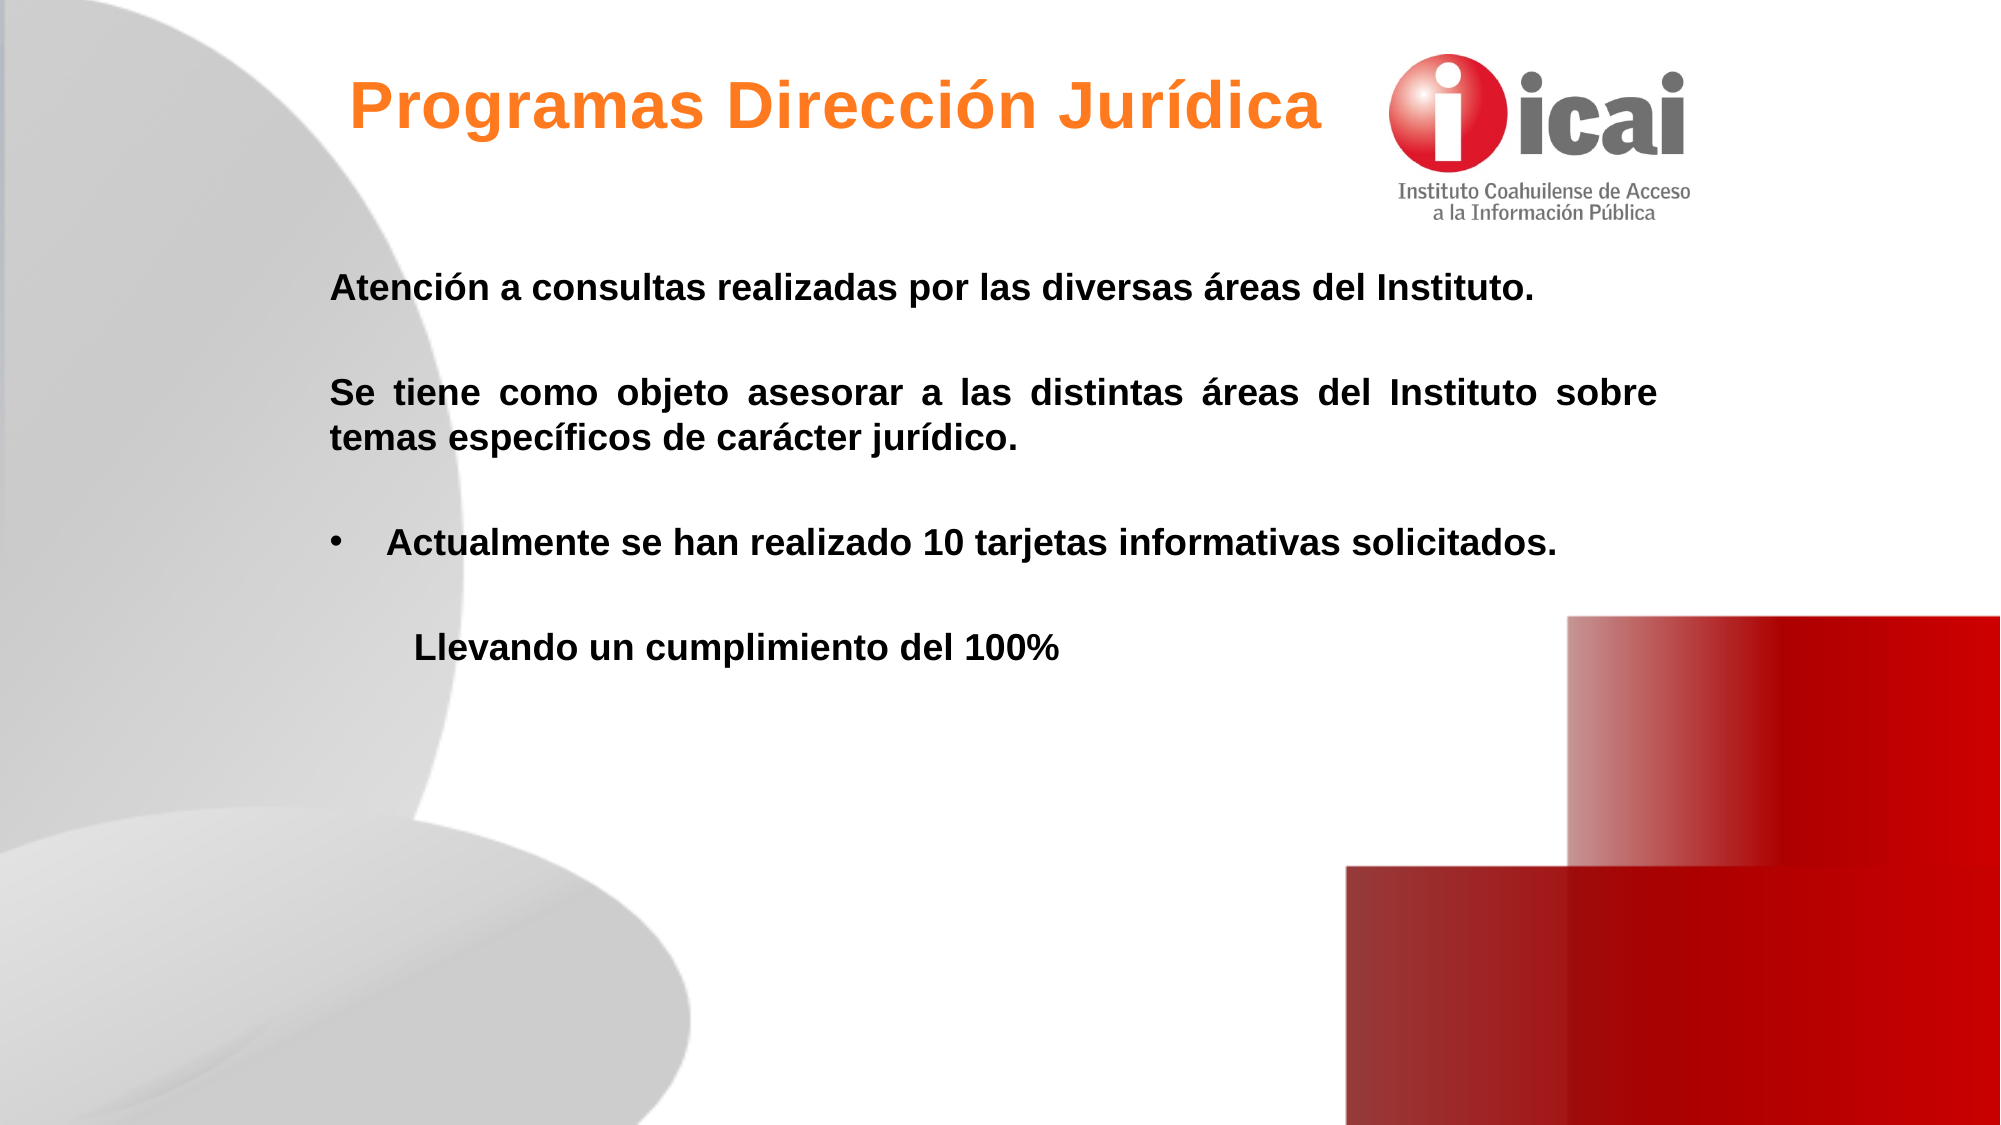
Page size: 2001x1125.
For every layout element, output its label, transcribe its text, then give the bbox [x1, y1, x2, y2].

text_box Programas Dirección Jurídica [334, 54, 1338, 150]
text_box [1448, 0, 1750, 256]
picture [0, 0, 2000, 1125]
text_box Atención a consultas realizadas por las diversas áreas del Instituto. Se tiene como objeto asesorar a las distintas áreas del Instituto sobre temas específicos de carácter jurídico. Actualmente se han realizado 10 tarjetas informativas solicitados. Llevando un cumplimiento del 100% [314, 255, 1674, 1000]
